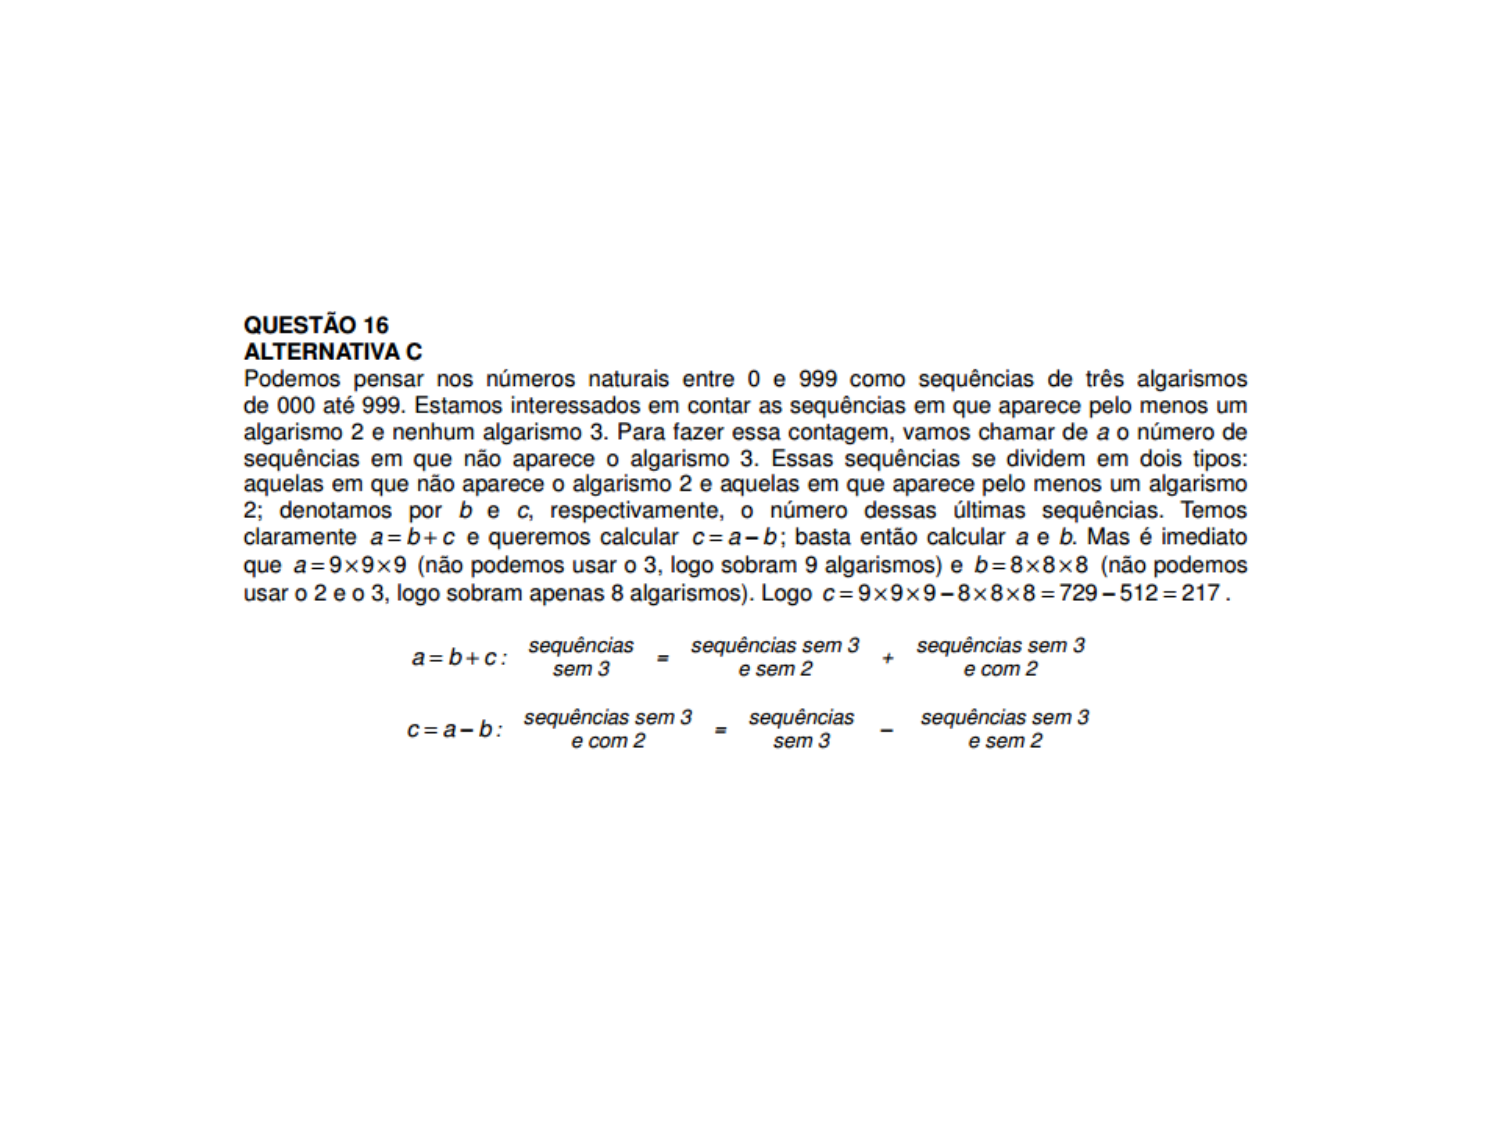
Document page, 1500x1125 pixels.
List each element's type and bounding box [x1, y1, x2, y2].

picture [220, 298, 1280, 826]
